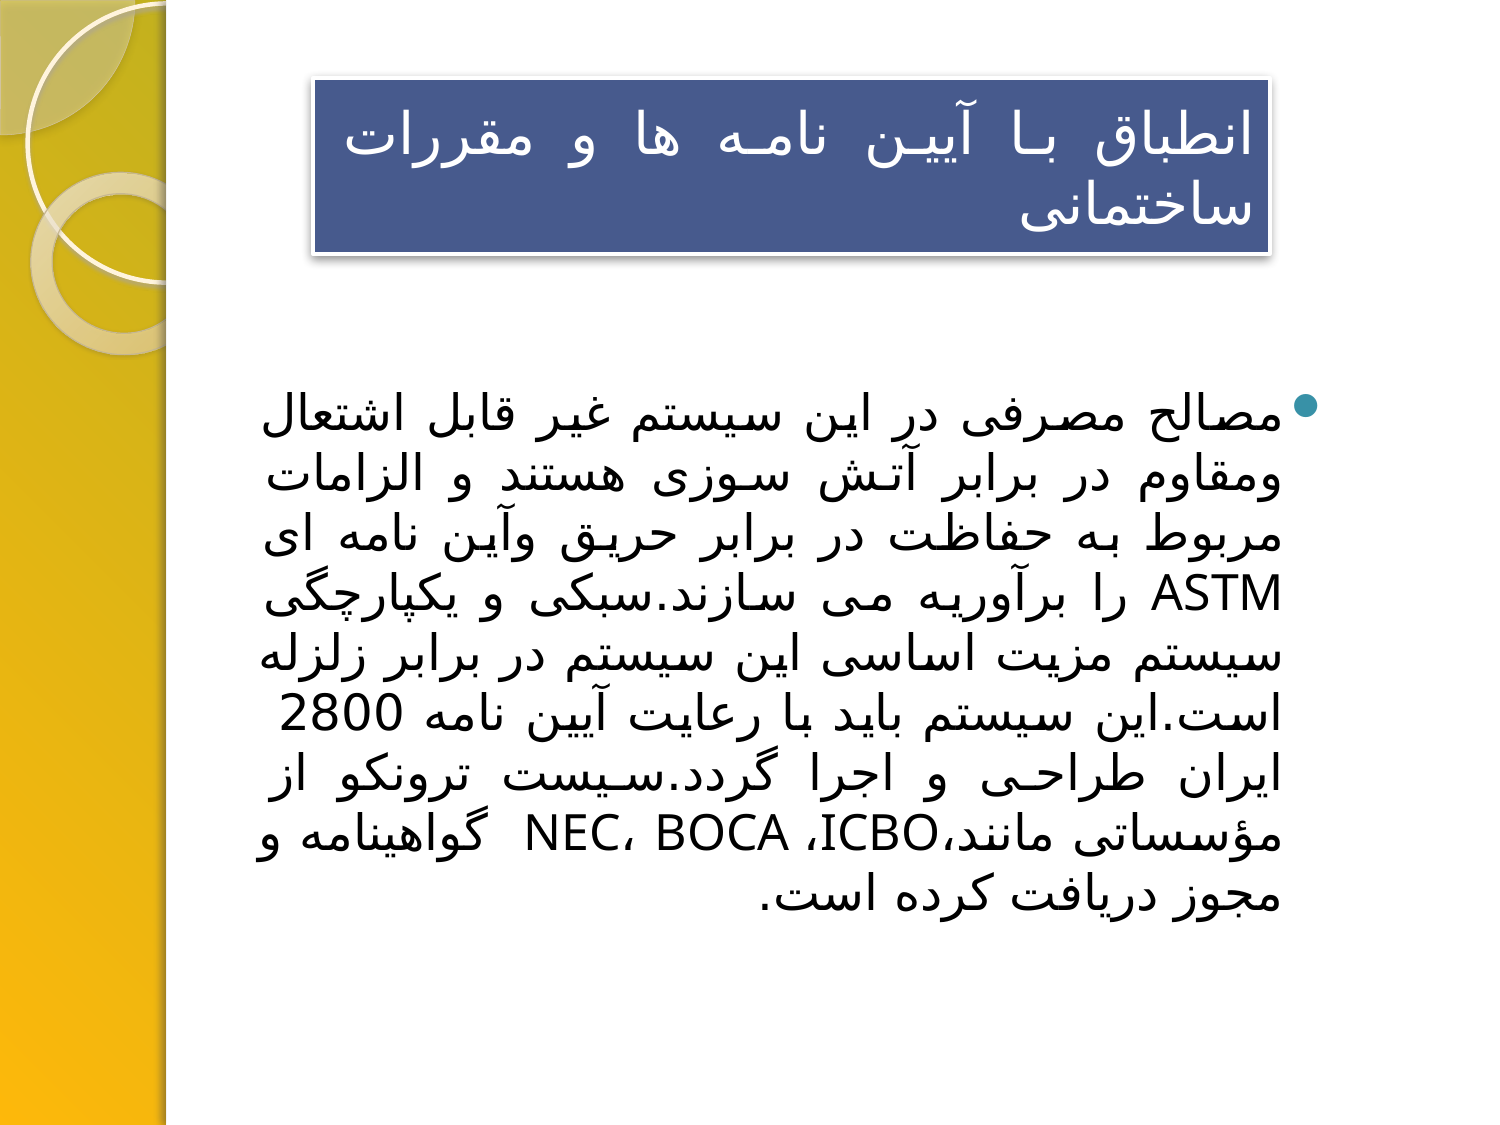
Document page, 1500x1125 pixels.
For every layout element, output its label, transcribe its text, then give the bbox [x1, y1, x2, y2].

title انطباق با آیین نامه ها و مقررات ساختمانی [311, 76, 1272, 256]
list مصالح مصرفی در این سیستم غیر قابل اشتعال ومقاوم در برابر آتش سوزی هستند و الزامات مربوط به حفاظت در برابر حریق وآین نامه ای ASTM را برآوریه می سازند.سبکی و یکپارچگی سیستم مزیت اساسی این سیستم در برابر زلزله است.این سیستم باید با رعایت آیین نامه 2800 ایران طراحی و اجرا گردد.سیست ترونکو از مؤسساتی مانند،NEC، BOCA ،ICBO گواهینامه و مجوز دریافت کرده است. [242, 373, 1359, 846]
